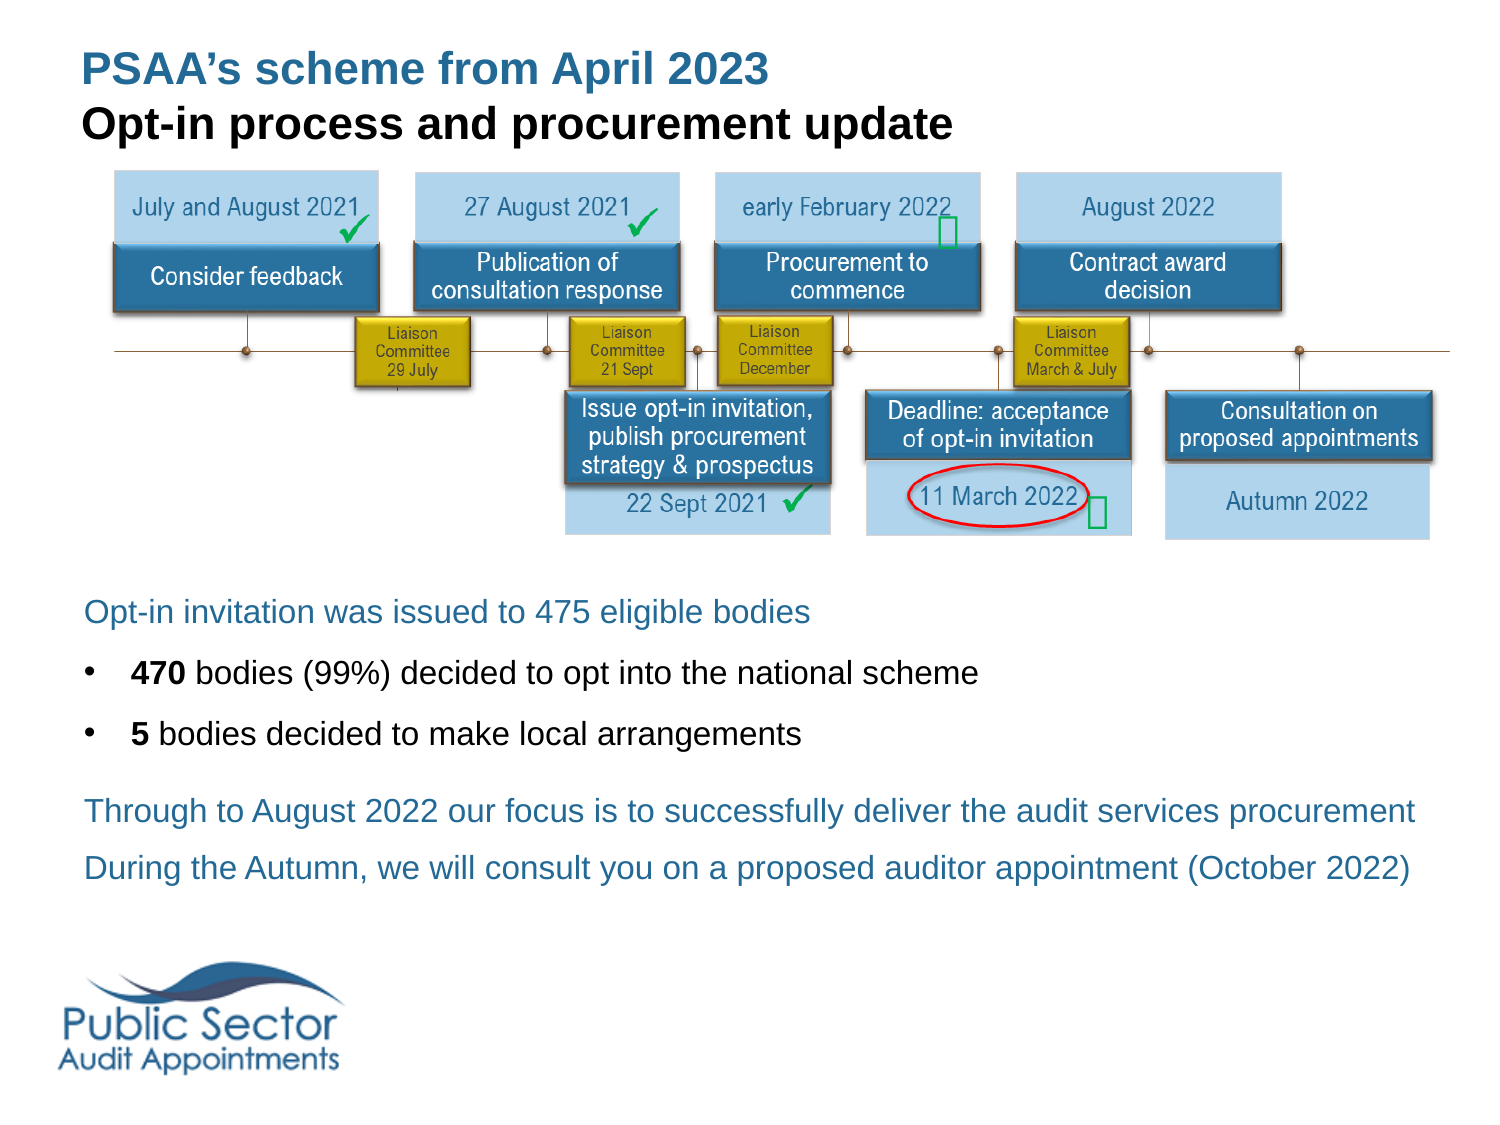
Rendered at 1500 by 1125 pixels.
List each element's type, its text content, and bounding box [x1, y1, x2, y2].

text_box Opt-in invitation was issued to 475 eligible bodies 470 bodies (99%) decided to opt into the national scheme 5 bodies decided to make local arrangements Through to August 2022 our focus is to successfully deliver the audit services procurement During the Autumn, we will consult you on a proposed auditor appointment (October 2022) [59, 582, 1450, 955]
picture [103, 170, 1450, 556]
picture [52, 957, 353, 1080]
list [59, 186, 1441, 582]
title PSAA’s scheme from April 2023 Opt-in process and procurement update [66, 0, 1417, 186]
